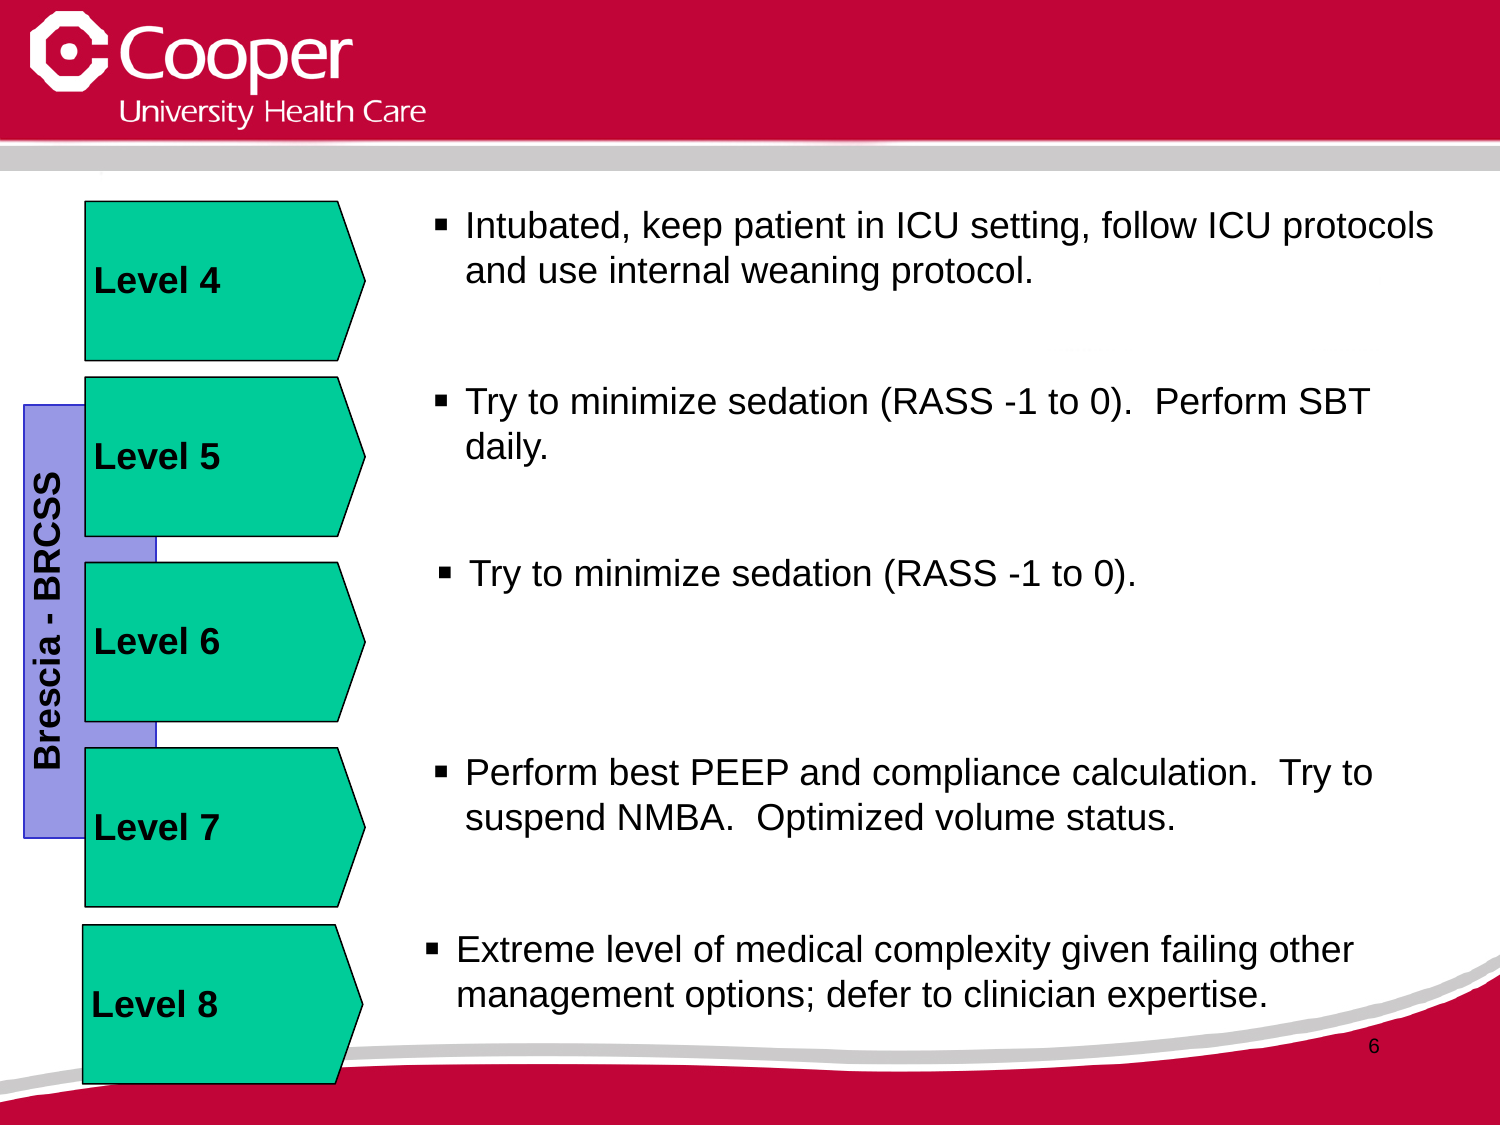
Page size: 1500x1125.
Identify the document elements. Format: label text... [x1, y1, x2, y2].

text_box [82, 924, 363, 1085]
text_box Try to minimize sedation (RASS -1 to 0). Perform SBT daily. [432, 376, 1415, 467]
picture [0, 0, 1500, 1125]
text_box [84, 376, 366, 537]
text_box Try to minimize sedation (RASS -1 to 0). [436, 548, 1476, 595]
slide_number 6 [1346, 1024, 1388, 1064]
text_box Extreme level of medical complexity given failing other management options; defer to clinician expertise. [423, 924, 1463, 1015]
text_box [84, 747, 366, 908]
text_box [84, 562, 366, 722]
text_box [84, 201, 366, 361]
text_box Intubated, keep patient in ICU setting, follow ICU protocols and use internal weaning protocol. [432, 200, 1454, 291]
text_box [22, 404, 157, 838]
text_box Perform best PEEP and compliance calculation. Try to suspend NMBA. Optimized volume status. [432, 747, 1454, 838]
